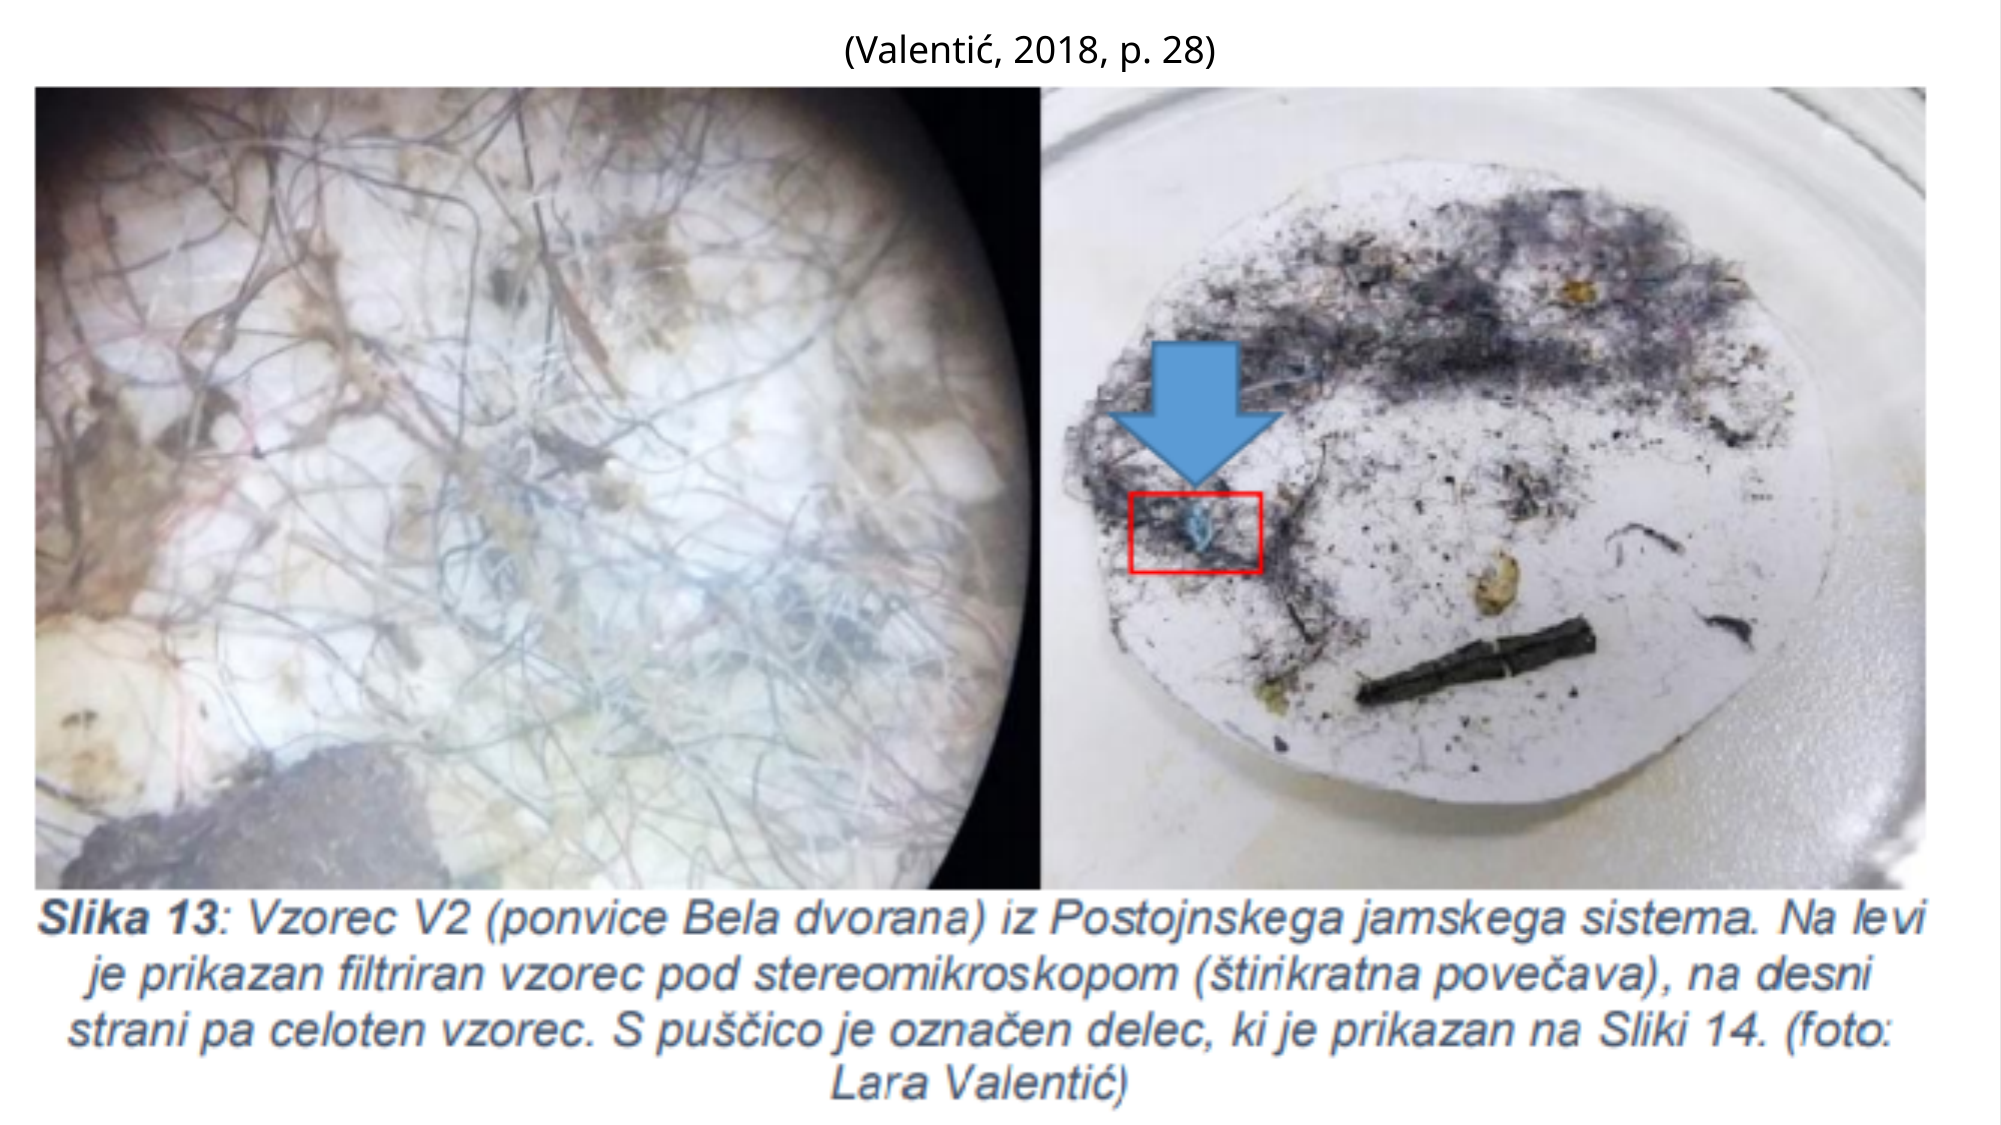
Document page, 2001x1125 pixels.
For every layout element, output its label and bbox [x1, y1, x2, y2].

text_box [0, 0, 2000, 1125]
